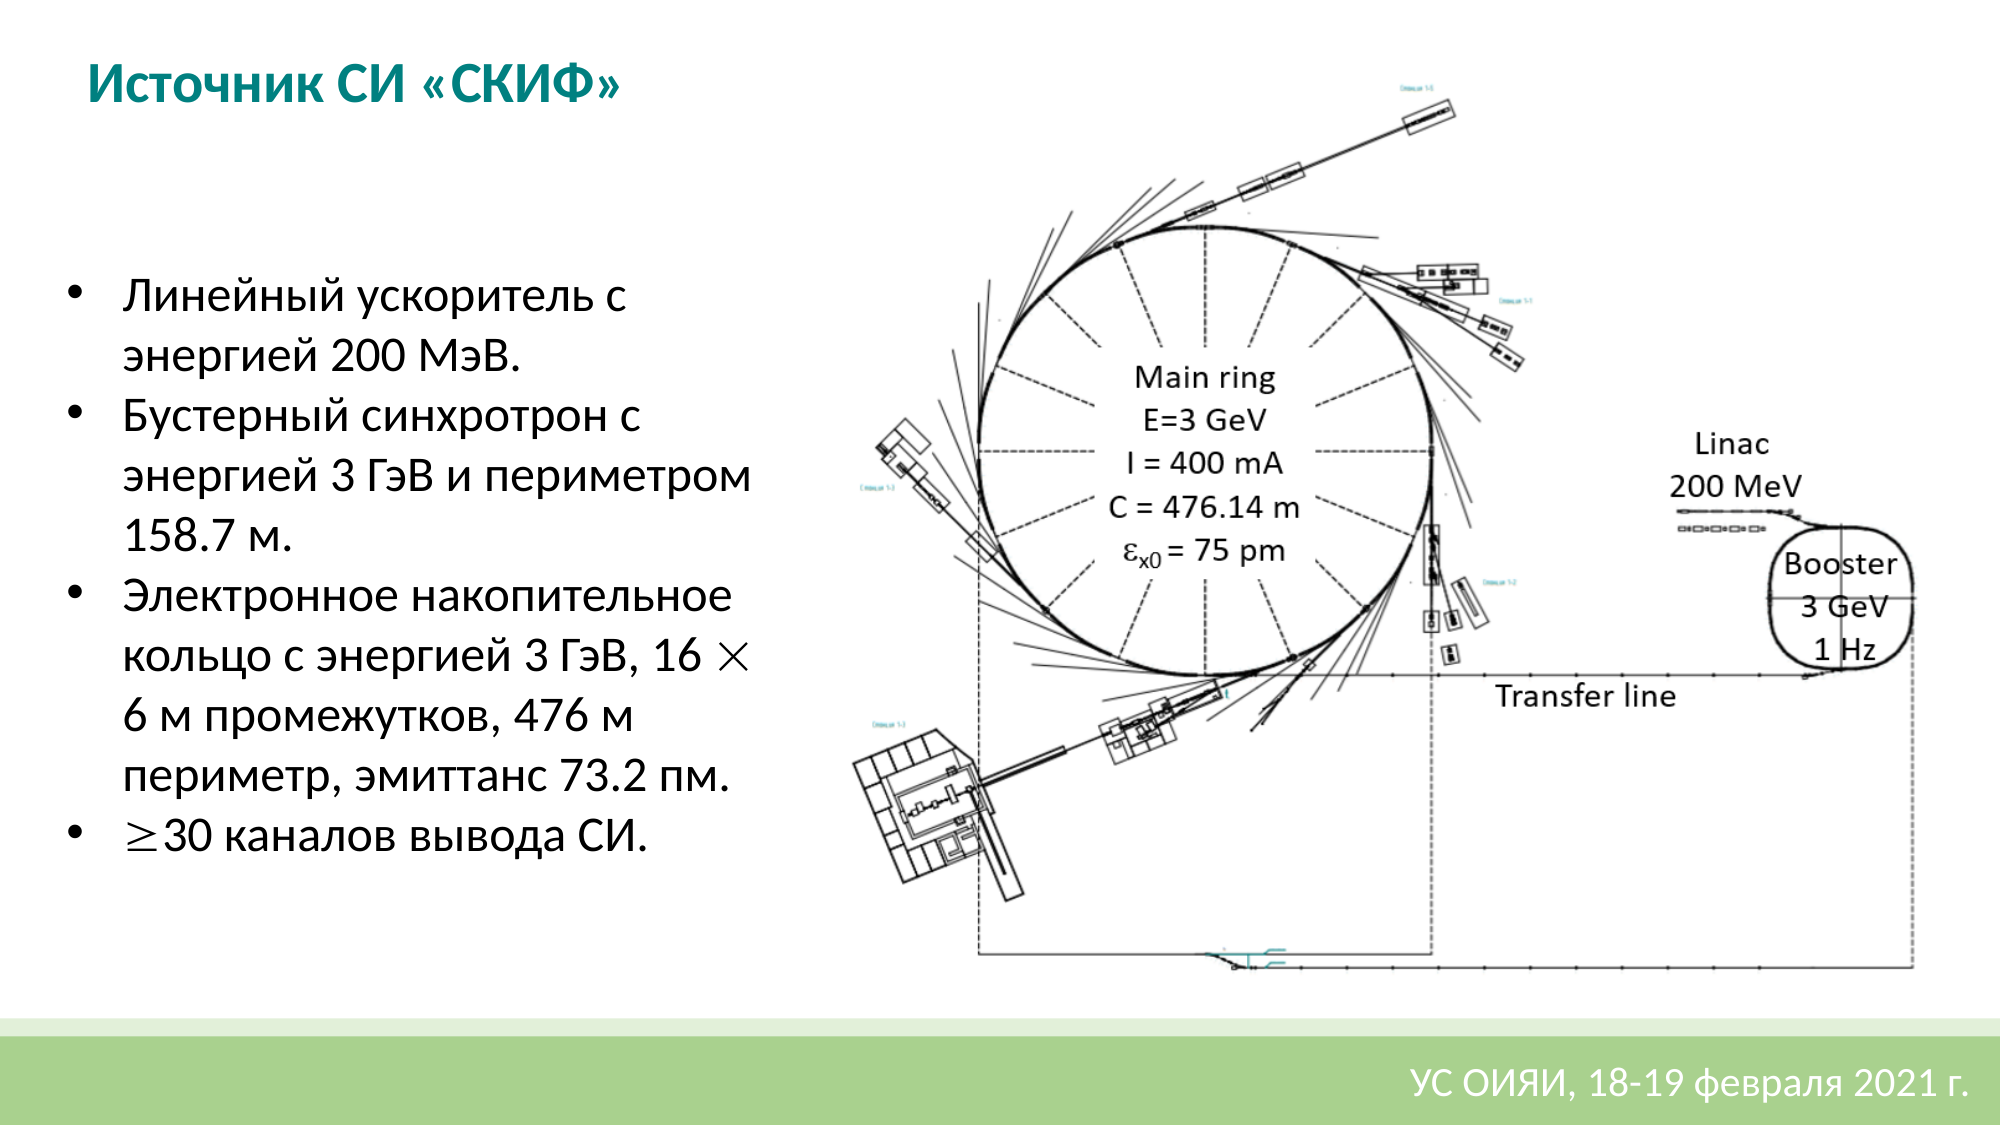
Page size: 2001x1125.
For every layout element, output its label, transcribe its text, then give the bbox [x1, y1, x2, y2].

text_box [0, 1017, 2000, 1035]
picture [844, 79, 1931, 990]
text_box Линейный ускоритель с энергией 200 МэВ. Бустерный синхротрон с энергией 3 ГэВ и периметром 158.7 м. Электронное накопительное кольцо с энергией 3 ГэВ, 16  6 м промежутков, 476 м периметр, эмиттанс 73.2 пм. 30 каналов вывода СИ. [51, 253, 791, 869]
text_box УС ОИЯИ, 18-19 февраля 2021 г. [1395, 1047, 1986, 1112]
text_box Источник СИ «СКИФ» [72, 36, 642, 122]
text_box [0, 1035, 2000, 1125]
